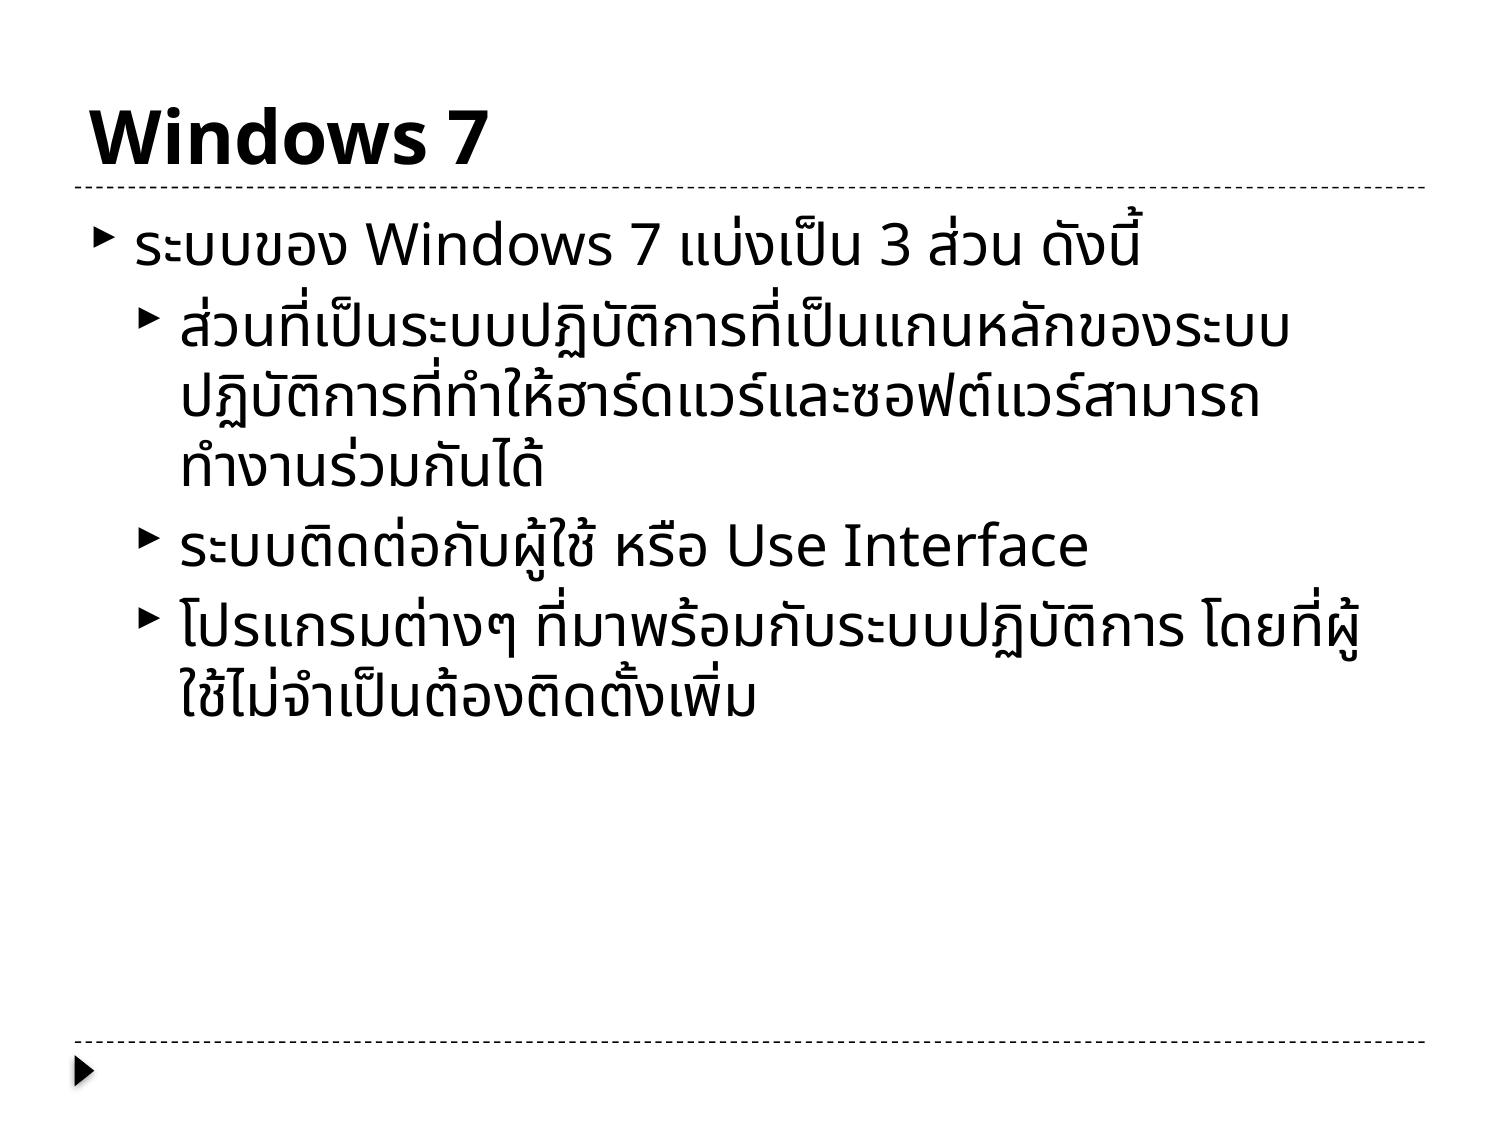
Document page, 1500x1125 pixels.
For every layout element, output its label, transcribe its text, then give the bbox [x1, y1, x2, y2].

title Windows 7 [75, 24, 1425, 188]
list ระบบของ Windows 7 แบ่งเป็น 3 ส่วน ดังนี้ ส่วนที่เป็นระบบปฏิบัติการที่เป็นแกนหลักของระบบปฏิบัติการที่ทำให้ฮาร์ดแวร์และซอฟต์แวร์สามารถทำงานร่วมกันได้ ระบบติดต่อกับผู้ใช้ หรือ Use Interface โปรแกรมต่างๆ ที่มาพร้อมกับระบบปฏิบัติการ โดยที่ผู้ใช้ไม่จำเป็นต้องติดตั้งเพิ่ม [75, 200, 1425, 1010]
